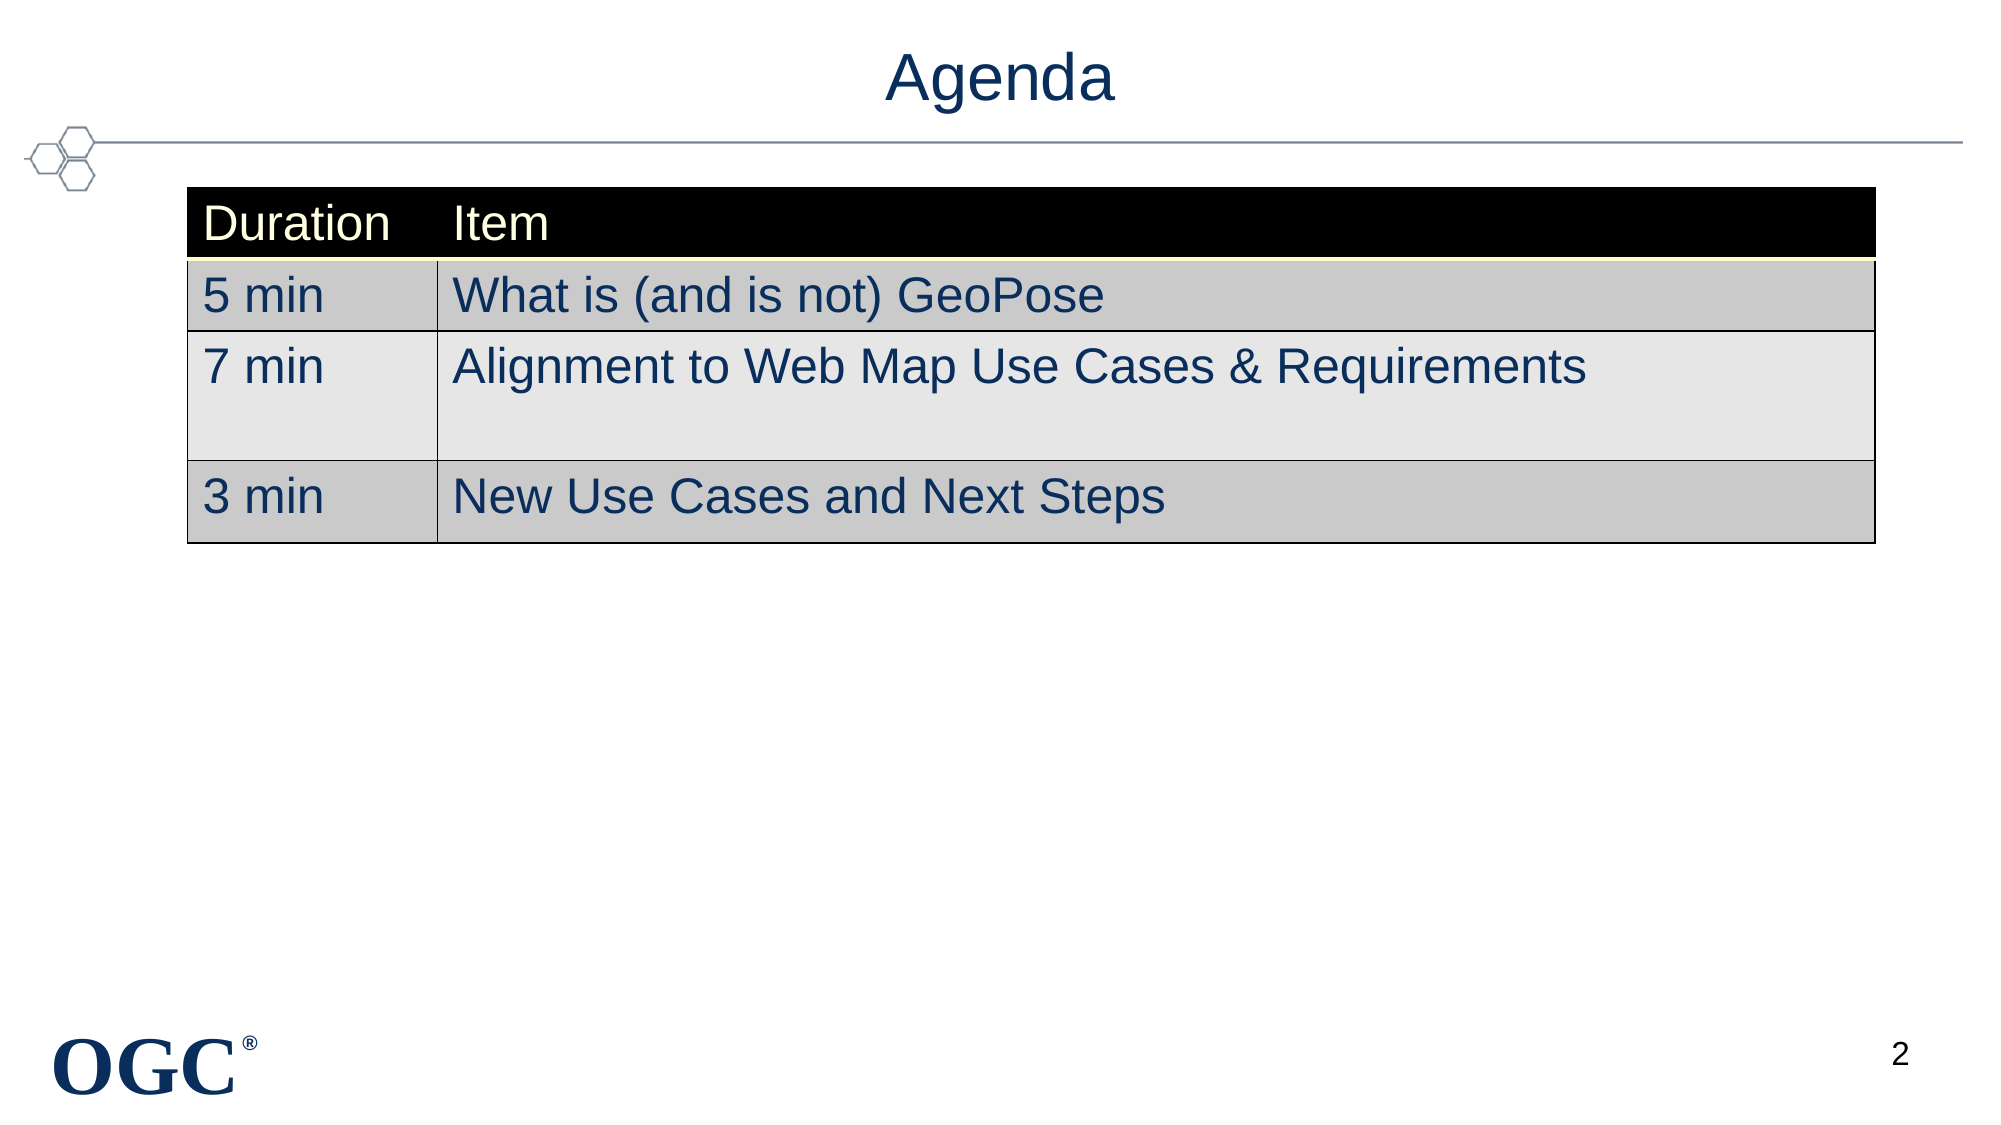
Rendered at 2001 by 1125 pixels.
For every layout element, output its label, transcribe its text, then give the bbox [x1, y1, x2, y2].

table_header Duration [188, 188, 437, 257]
title Agenda [50, 22, 1950, 135]
table_cell 5 min [188, 261, 437, 330]
slide_number 2 [1612, 1025, 1925, 1063]
table_cell 7 min [188, 332, 437, 460]
table_cell What is (and is not) GeoPose [438, 261, 1874, 330]
table_cell New Use Cases and Next Steps [438, 461, 1874, 542]
table_header Item [438, 188, 1874, 257]
picture [24, 125, 1963, 192]
table_cell Alignment to Web Map Use Cases & Requirements [438, 332, 1874, 460]
table_cell 3 min [188, 461, 437, 542]
